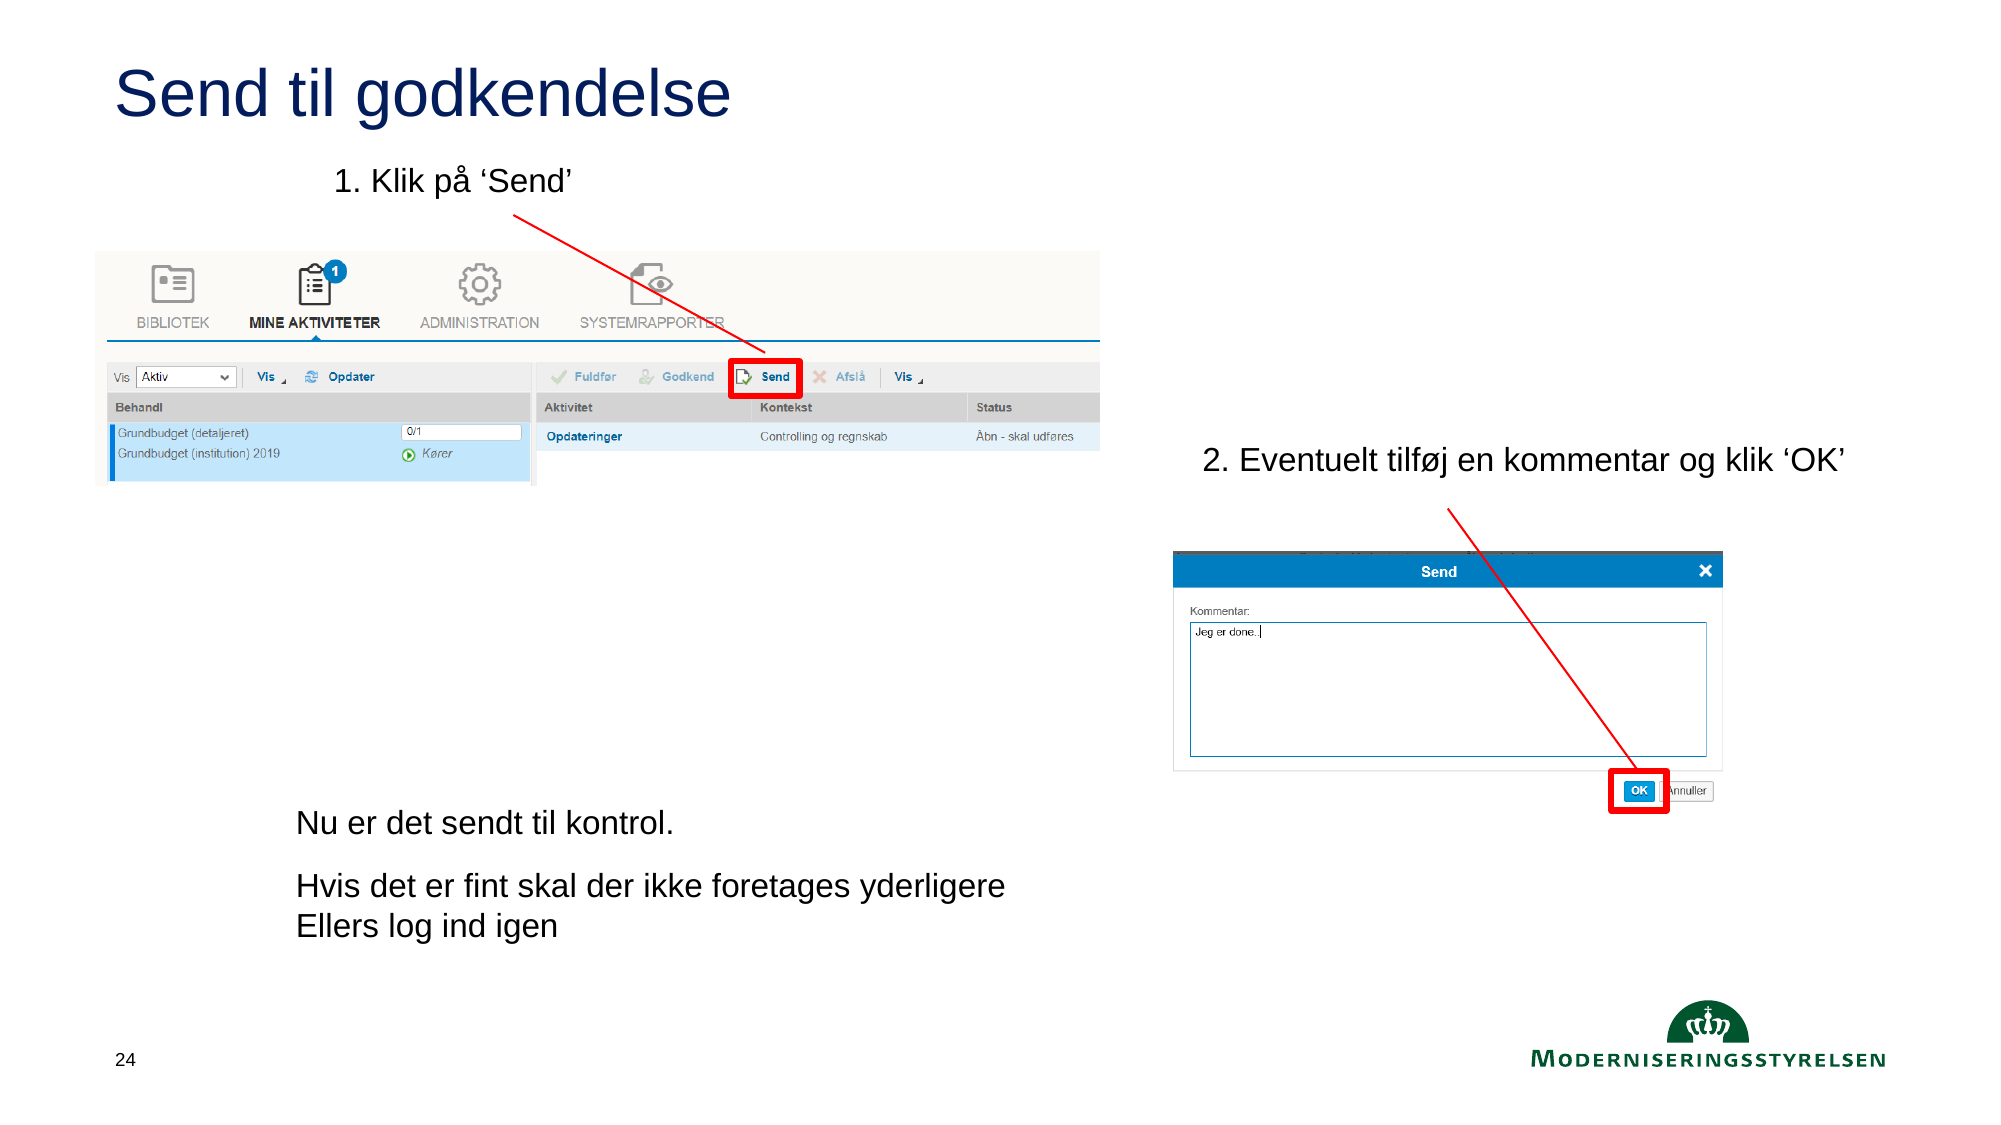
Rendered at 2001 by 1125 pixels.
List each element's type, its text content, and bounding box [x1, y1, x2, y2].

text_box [513, 214, 766, 354]
picture [1172, 551, 1723, 811]
text_box Nu er det sendt til kontrol. Hvis det er fint skal der ikke foretages yderligere Ellers log ind igen [295, 801, 1008, 944]
picture [95, 251, 1100, 486]
text_box 1. Klik på ‘Send’ [333, 158, 574, 199]
text_box 2. Eventuelt tilføj en kommentar og klik ‘OK’ [1202, 438, 1848, 479]
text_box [1447, 508, 1639, 772]
title Send til godkendelse [115, 59, 1885, 213]
